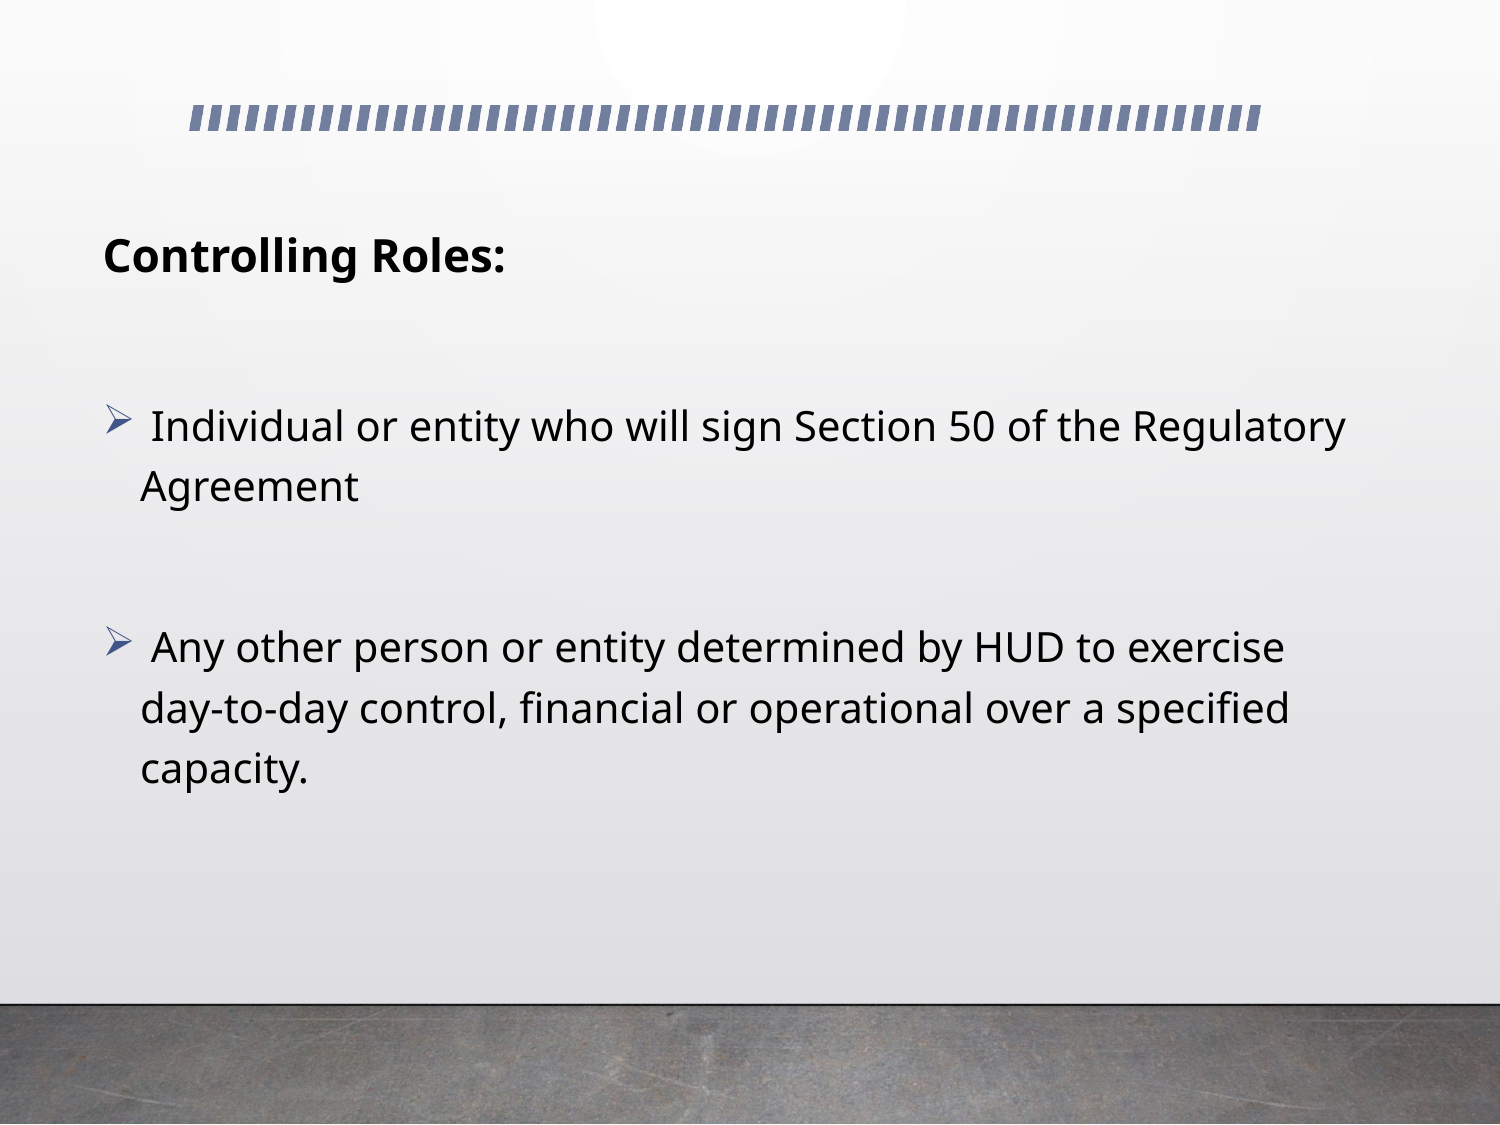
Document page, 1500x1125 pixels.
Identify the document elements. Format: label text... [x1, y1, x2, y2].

picture [0, 1004, 1500, 1124]
list Controlling Roles: Individual or entity who will sign Section 50 of the Regulatory Agreement Any other person or entity determined by HUD to exercise day-to-day control, financial or operational over a specified capacity. [87, 137, 1375, 1000]
